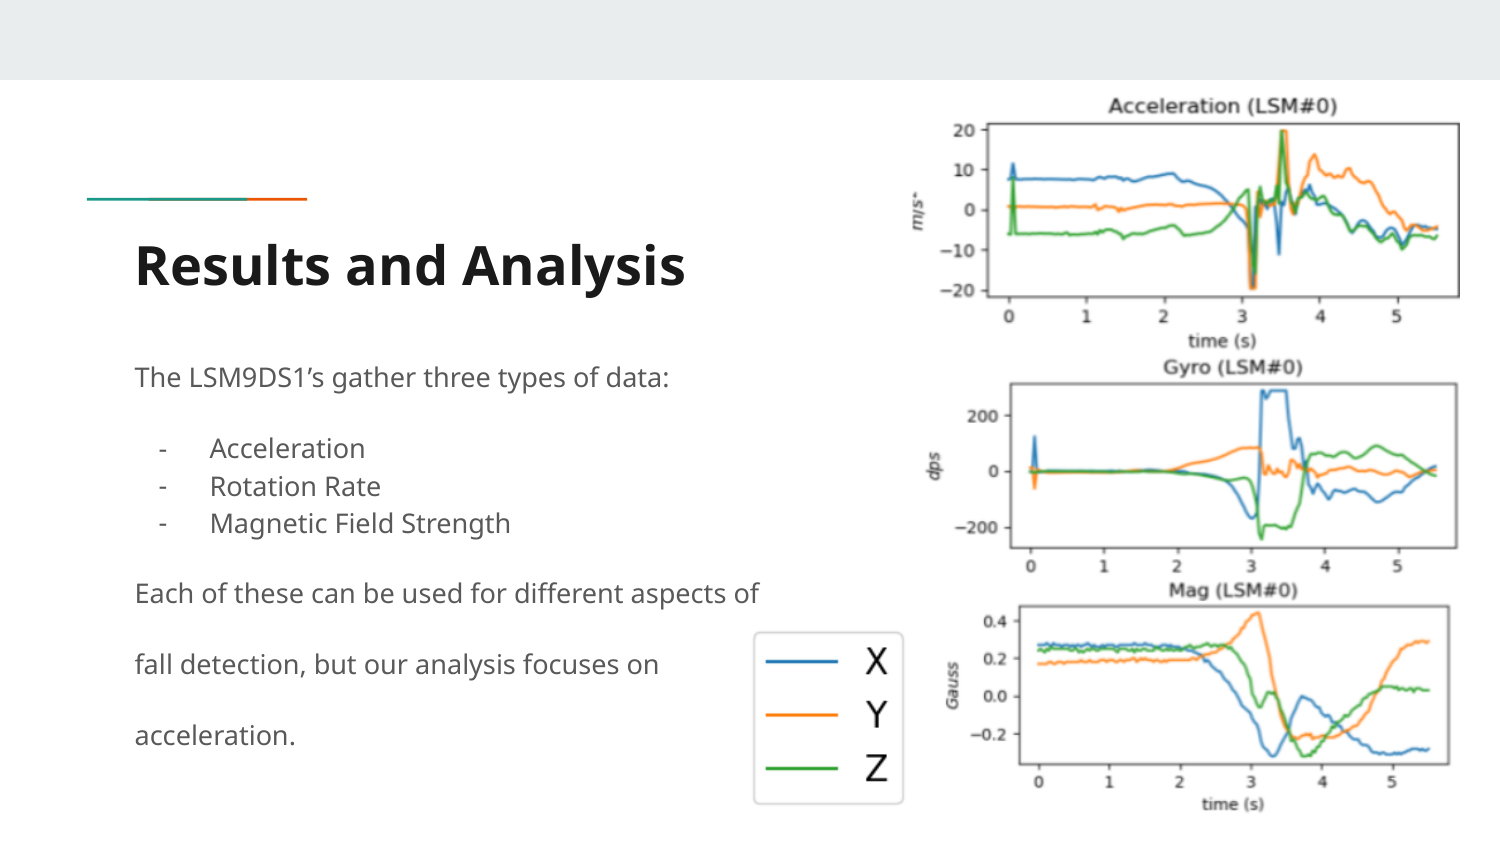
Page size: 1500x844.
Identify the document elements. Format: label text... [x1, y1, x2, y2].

list The LSM9DS1’s gather three types of data: Acceleration Rotation Rate Magnetic Field Strength Each of these can be used for different aspects of fall detection, but our analysis focuses on acceleration. [119, 341, 886, 712]
title Results and Analysis [119, 216, 886, 305]
picture [740, 84, 1460, 816]
